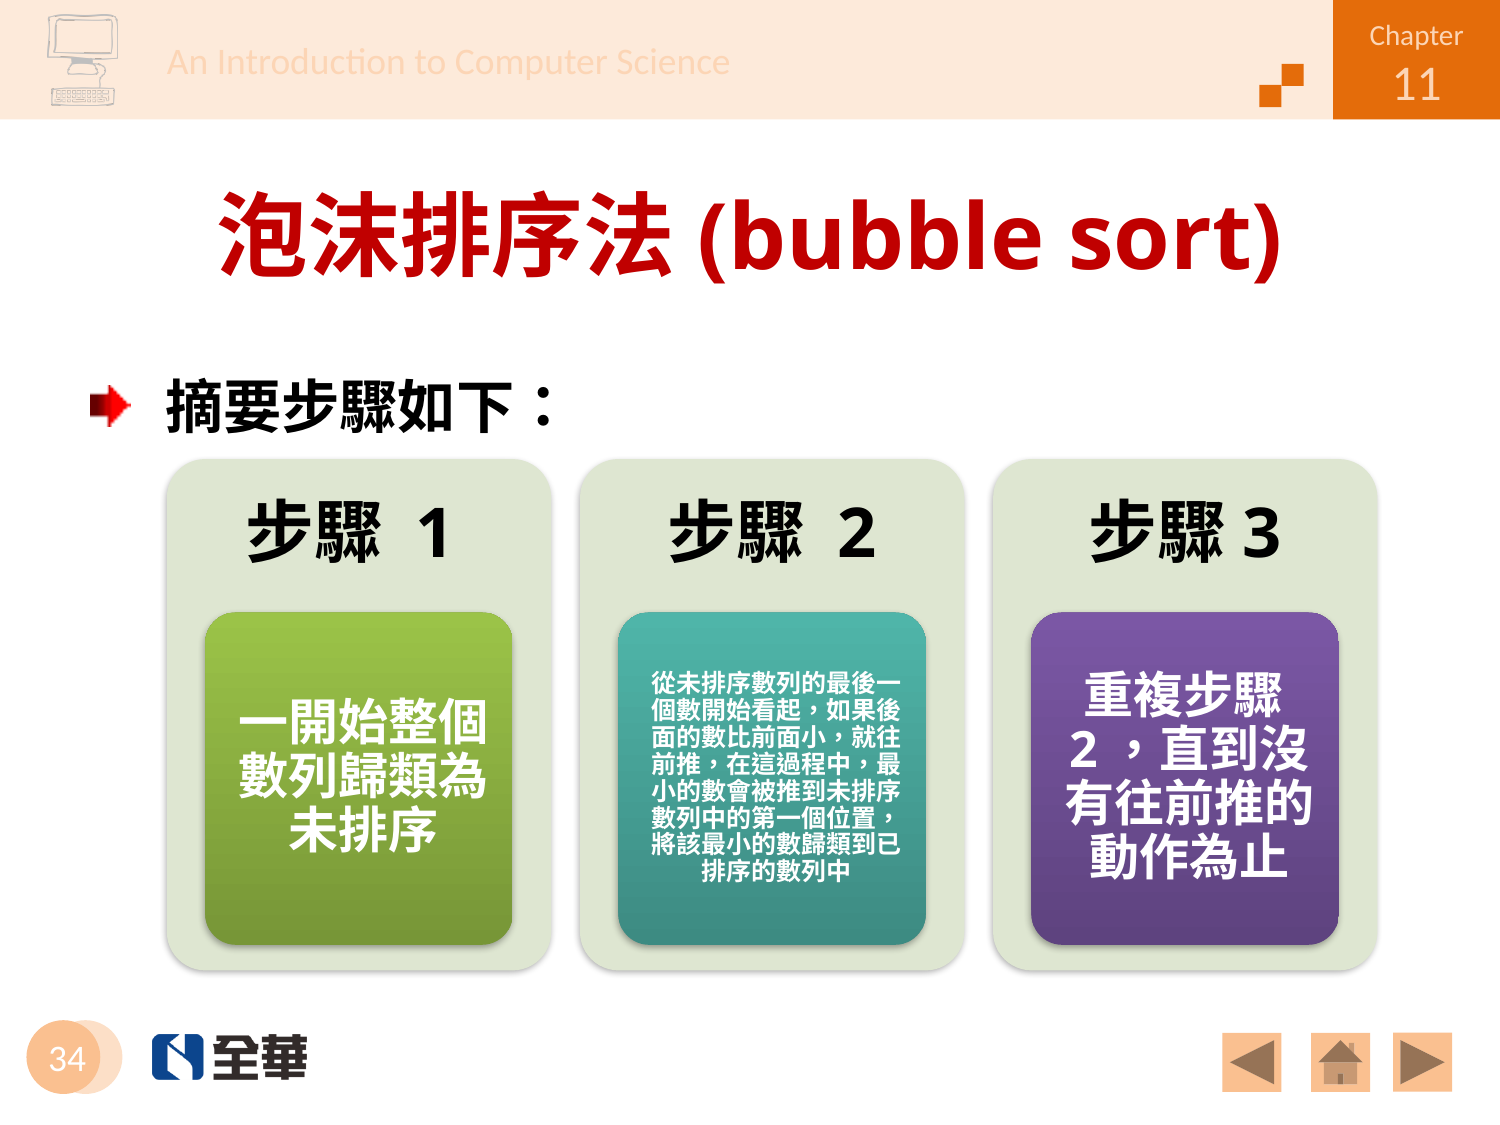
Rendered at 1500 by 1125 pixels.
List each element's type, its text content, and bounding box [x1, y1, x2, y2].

picture [90, 385, 131, 427]
picture [47, 14, 118, 106]
picture [152, 1034, 307, 1080]
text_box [166, 458, 1378, 971]
list 摘要步驟如下： [75, 363, 1425, 1005]
title 泡沫排序法(bubble sort) [75, 138, 1425, 327]
